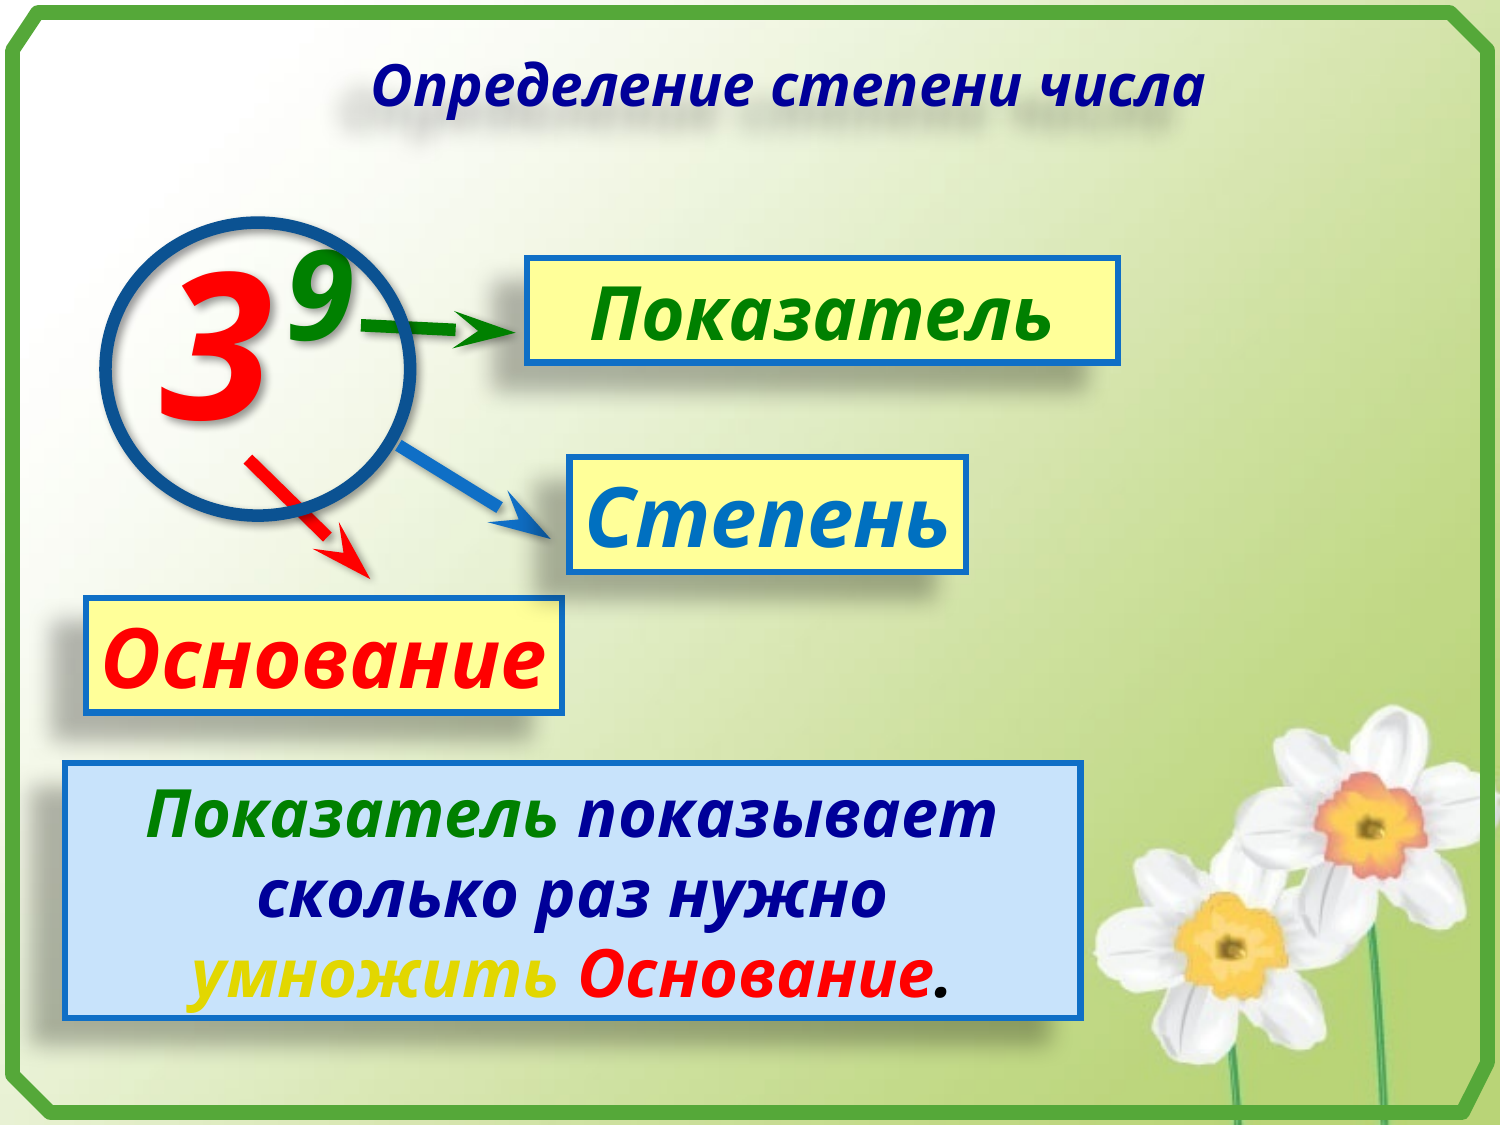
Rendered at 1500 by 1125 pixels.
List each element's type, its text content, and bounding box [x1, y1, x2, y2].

text_box Степень [569, 457, 967, 572]
text_box [12, 12, 1488, 1113]
text_box [103, 220, 413, 518]
picture [0, 0, 1500, 1125]
text_box Определение степени числа [163, 35, 1414, 364]
